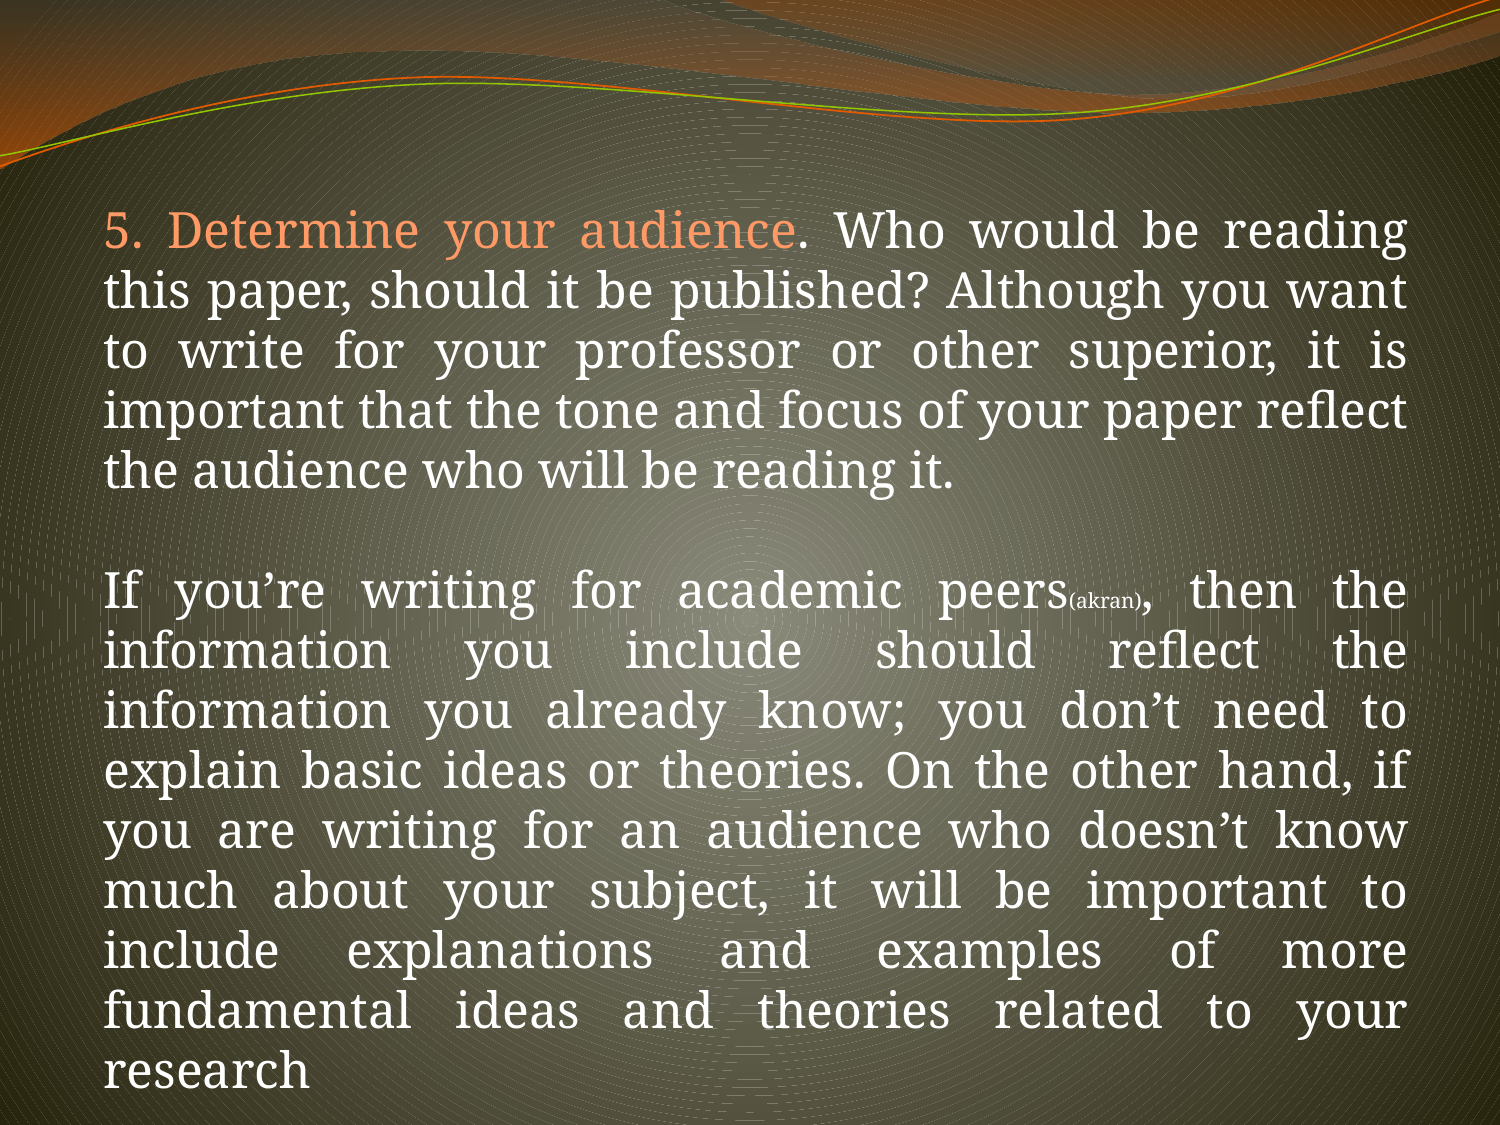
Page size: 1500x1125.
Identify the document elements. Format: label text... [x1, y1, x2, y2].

text_box 5. Determine your audience. Who would be reading this paper, should it be published? Although you want to write for your professor or other superior, it is important that the tone and focus of your paper reflect the audience who will be reading it. If you’re writing for academic peers(akran), then the information you include should reflect the information you already know; you don’t need to explain basic ideas or theories. On the other hand, if you are writing for an audience who doesn’t know much about your subject, it will be important to include explanations and examples of more fundamental ideas and theories related to your research [88, 191, 1424, 1107]
